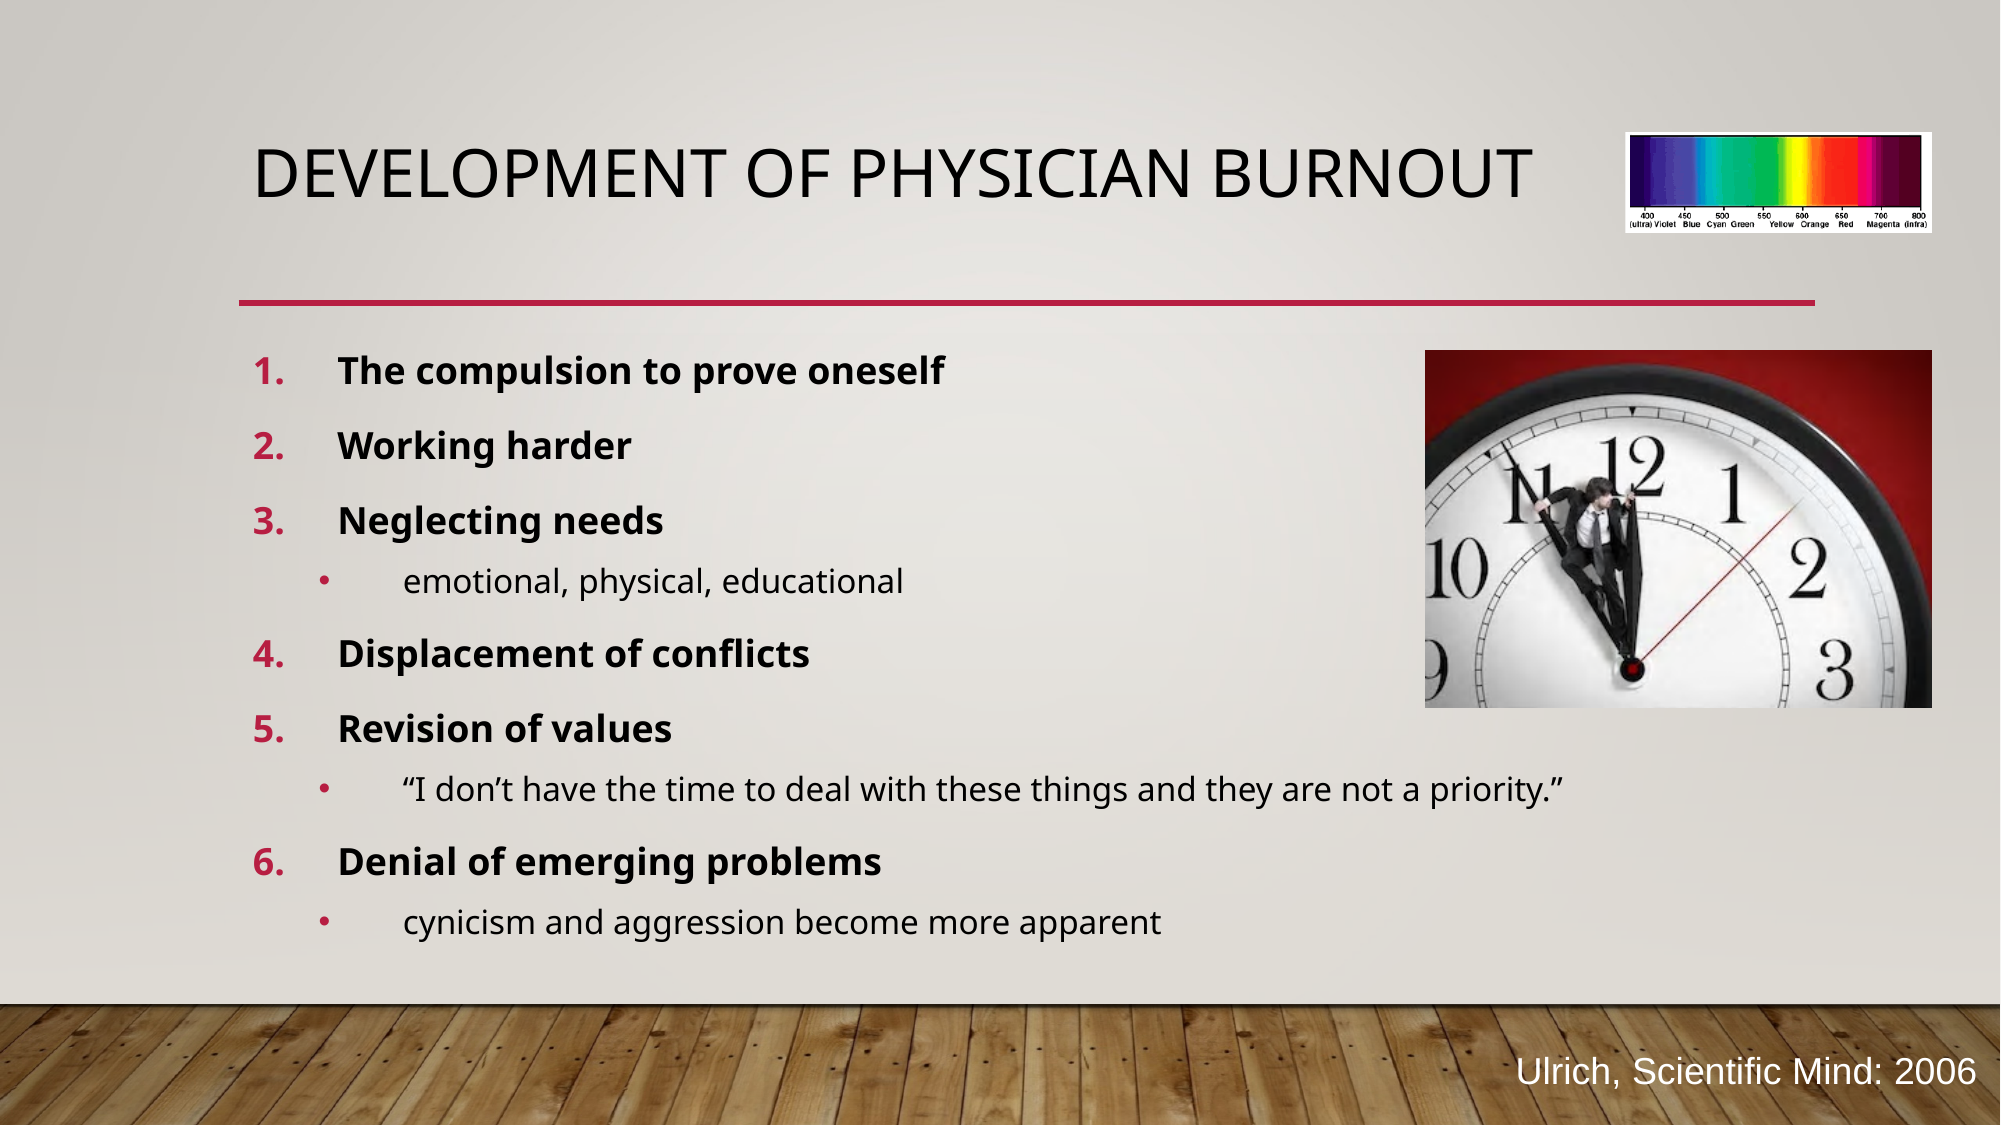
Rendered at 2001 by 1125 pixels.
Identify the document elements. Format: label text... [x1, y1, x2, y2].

title Development of Physician Burnout [237, 132, 1814, 305]
list The compulsion to prove oneself Working harder Neglecting needs emotional, physical, educational Displacement of conflicts Revision of values “I don’t have the time to deal with these things and they are not a priority.” Denial of emerging problems cynicism and aggression become more apparent [237, 330, 1814, 897]
picture [0, 1004, 2001, 1125]
text_box Ulrich, Scientific Mind: 2006 [1500, 1039, 1993, 1125]
picture [0, 0, 2001, 708]
